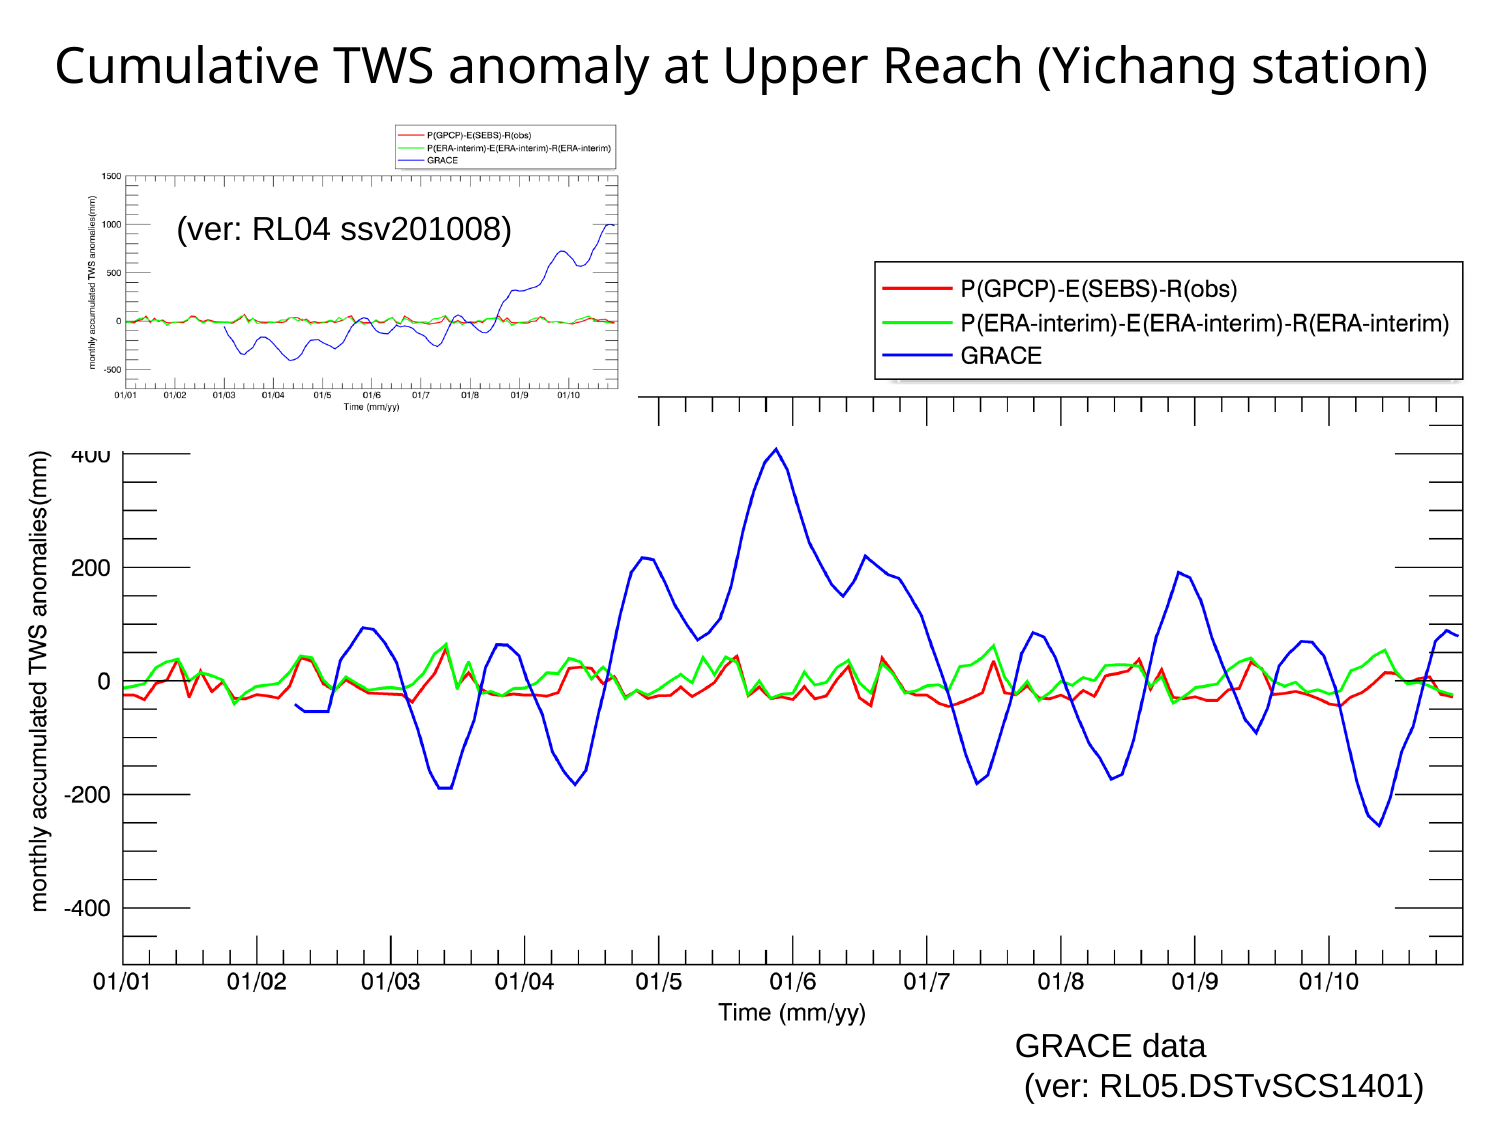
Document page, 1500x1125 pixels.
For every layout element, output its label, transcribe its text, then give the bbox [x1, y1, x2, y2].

title Cumulative TWS anomaly at Upper Reach (Yichang station) [29, 32, 1455, 138]
picture [0, 113, 1500, 1125]
